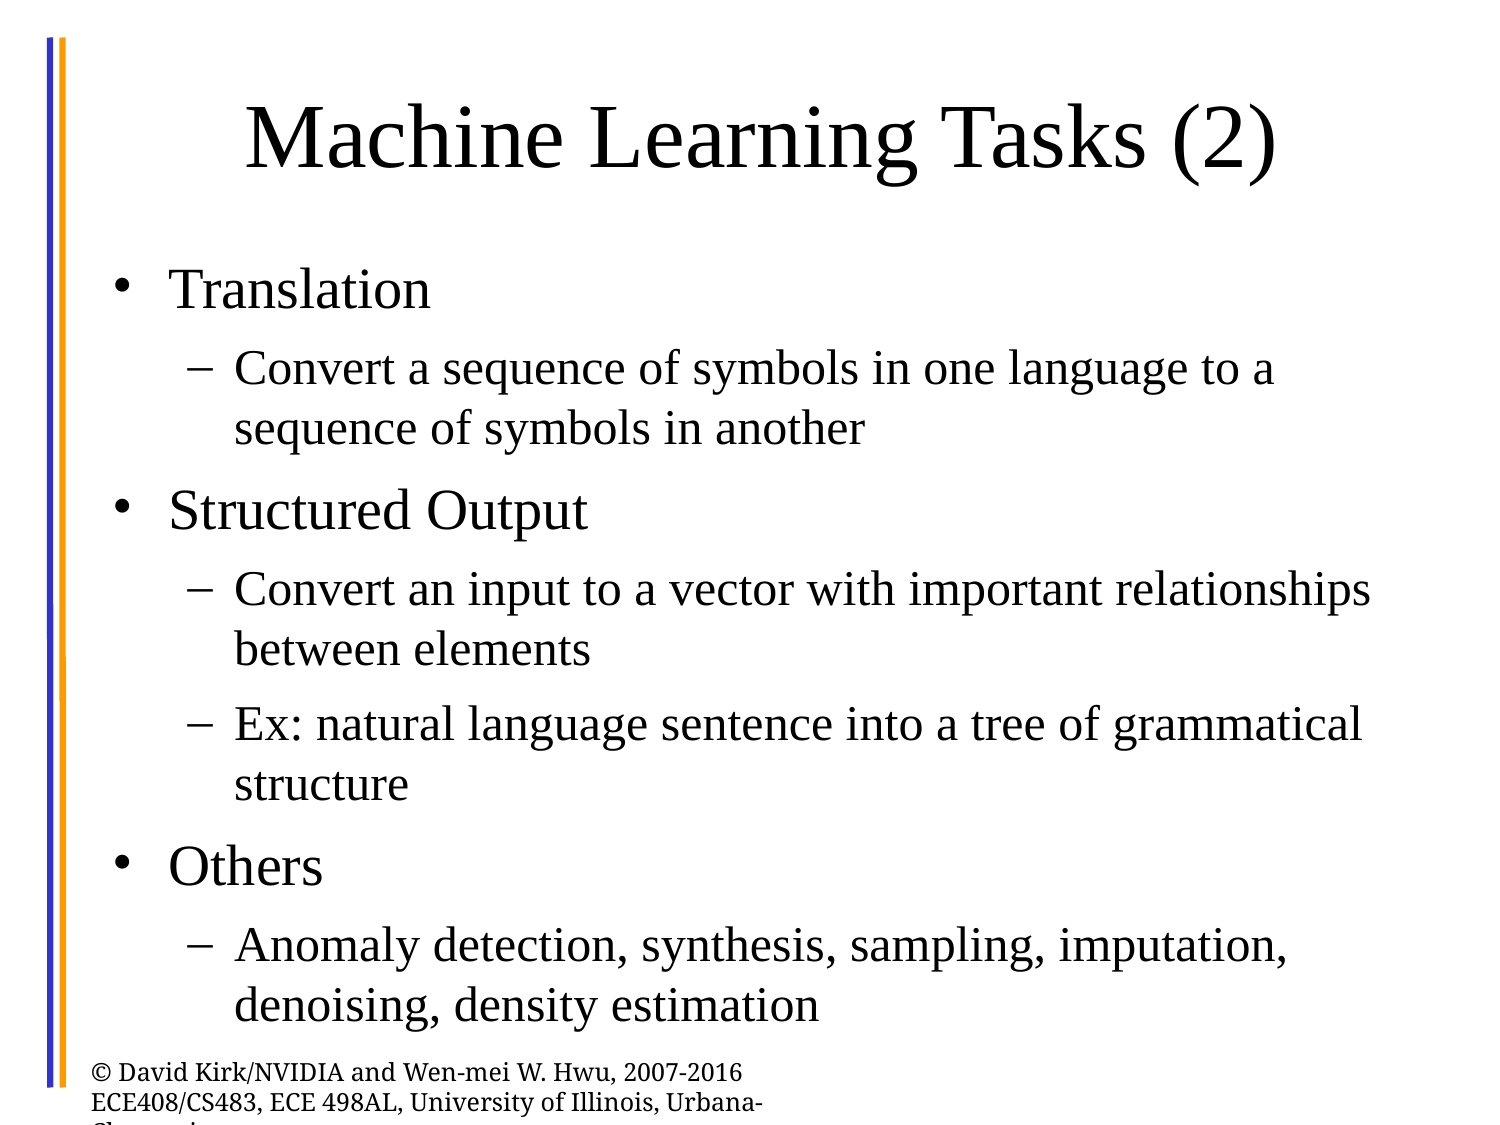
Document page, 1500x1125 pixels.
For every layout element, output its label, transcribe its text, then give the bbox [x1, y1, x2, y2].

list Translation Convert a sequence of symbols in one language to a sequence of symbols in another Structured Output Convert an input to a vector with important relationships between elements Ex: natural language sentence into a tree of grammatical structure Others Anomaly detection, synthesis, sampling, imputation, denoising, density estimation [112, 249, 1413, 1000]
title Machine Learning Tasks (2) [112, 37, 1413, 225]
